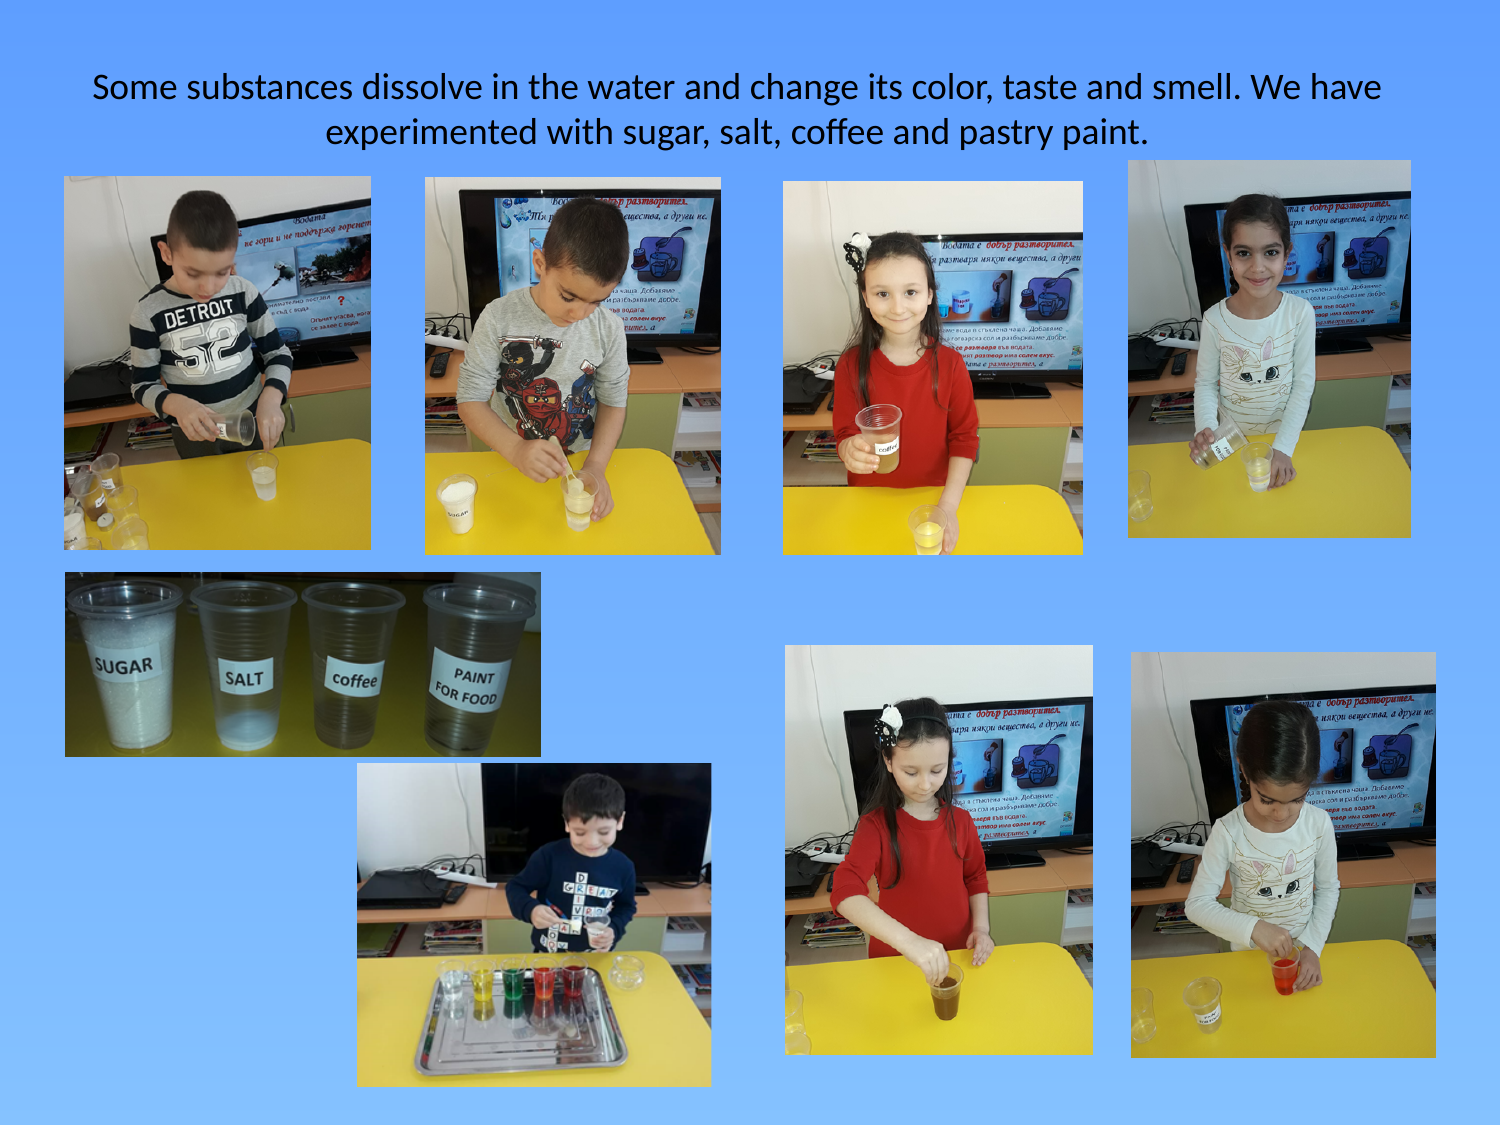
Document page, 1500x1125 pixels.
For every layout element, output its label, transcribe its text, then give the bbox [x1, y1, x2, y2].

picture [356, 762, 712, 1087]
picture [785, 644, 1093, 1055]
picture [1131, 652, 1436, 1058]
picture [64, 571, 541, 757]
picture [1127, 160, 1412, 539]
text_box Some substances dissolve in the water and change its color, taste and smell. We have experimented with sugar, salt, coffee and pastry paint. [65, 54, 1411, 160]
picture [782, 180, 1084, 555]
picture [425, 177, 721, 555]
picture [64, 176, 371, 551]
